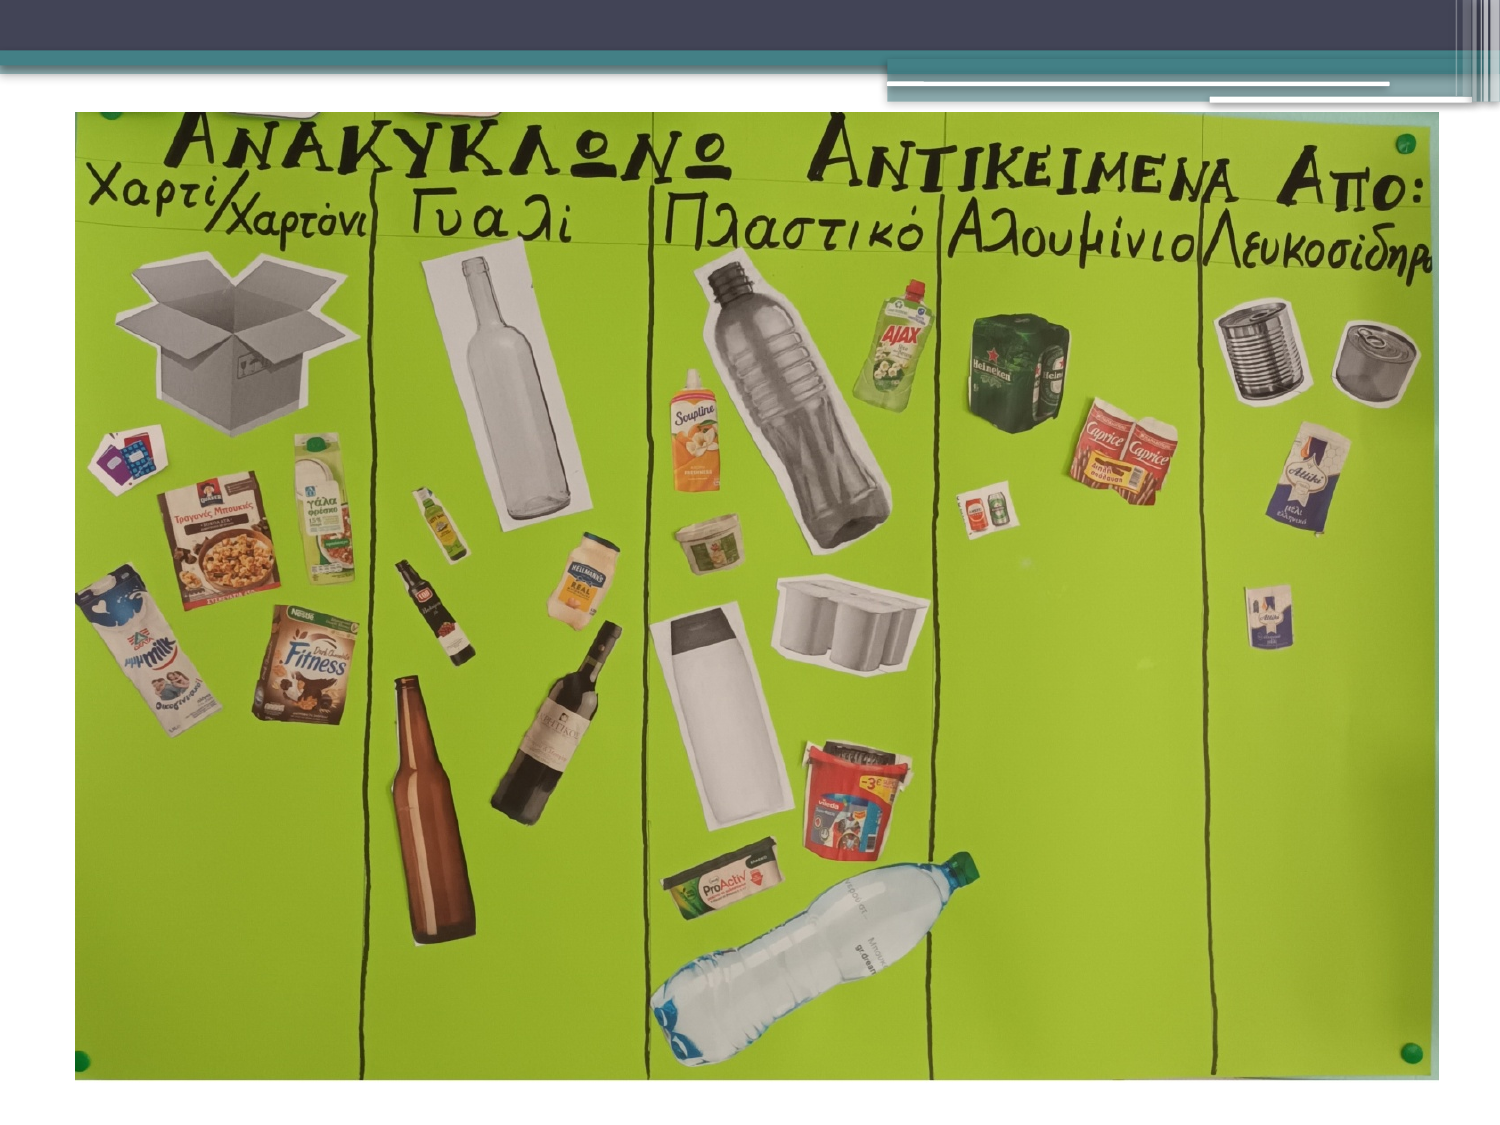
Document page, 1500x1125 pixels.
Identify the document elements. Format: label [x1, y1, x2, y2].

list [74, 112, 1440, 1083]
